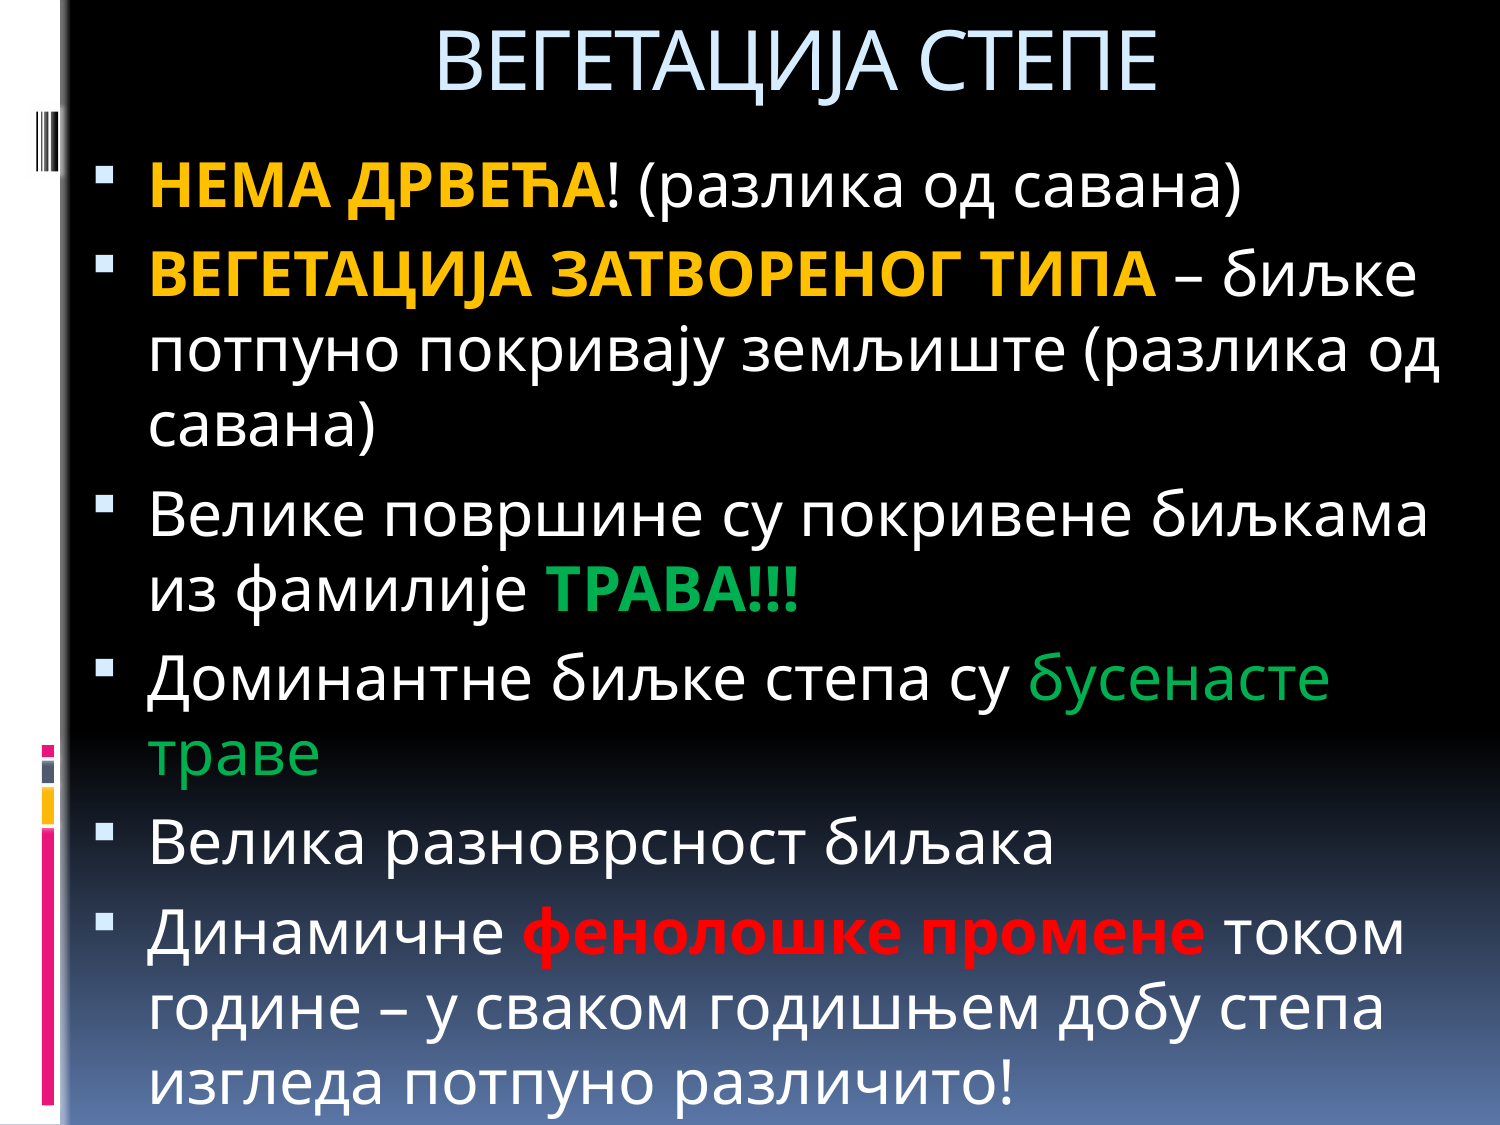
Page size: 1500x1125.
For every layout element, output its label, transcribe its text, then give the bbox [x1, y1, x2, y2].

list НЕМА ДРВЕЋА! (разлика од савана) ВЕГЕТАЦИЈА ЗАТВОРЕНОГ ТИПА – биљке потпуно покривају земљиште (разлика од савана) Велике површине су покривене биљкама из фамилије ТРАВА!!! Доминантне биљке степа су бусенасте траве Велика разноврсност биљака Динамичне фенолошке промене током године – у сваком годишњем добу степа изгледа потпуно различито! [64, 137, 1500, 1125]
title ВЕГЕТАЦИЈА СТЕПЕ [159, 0, 1435, 150]
